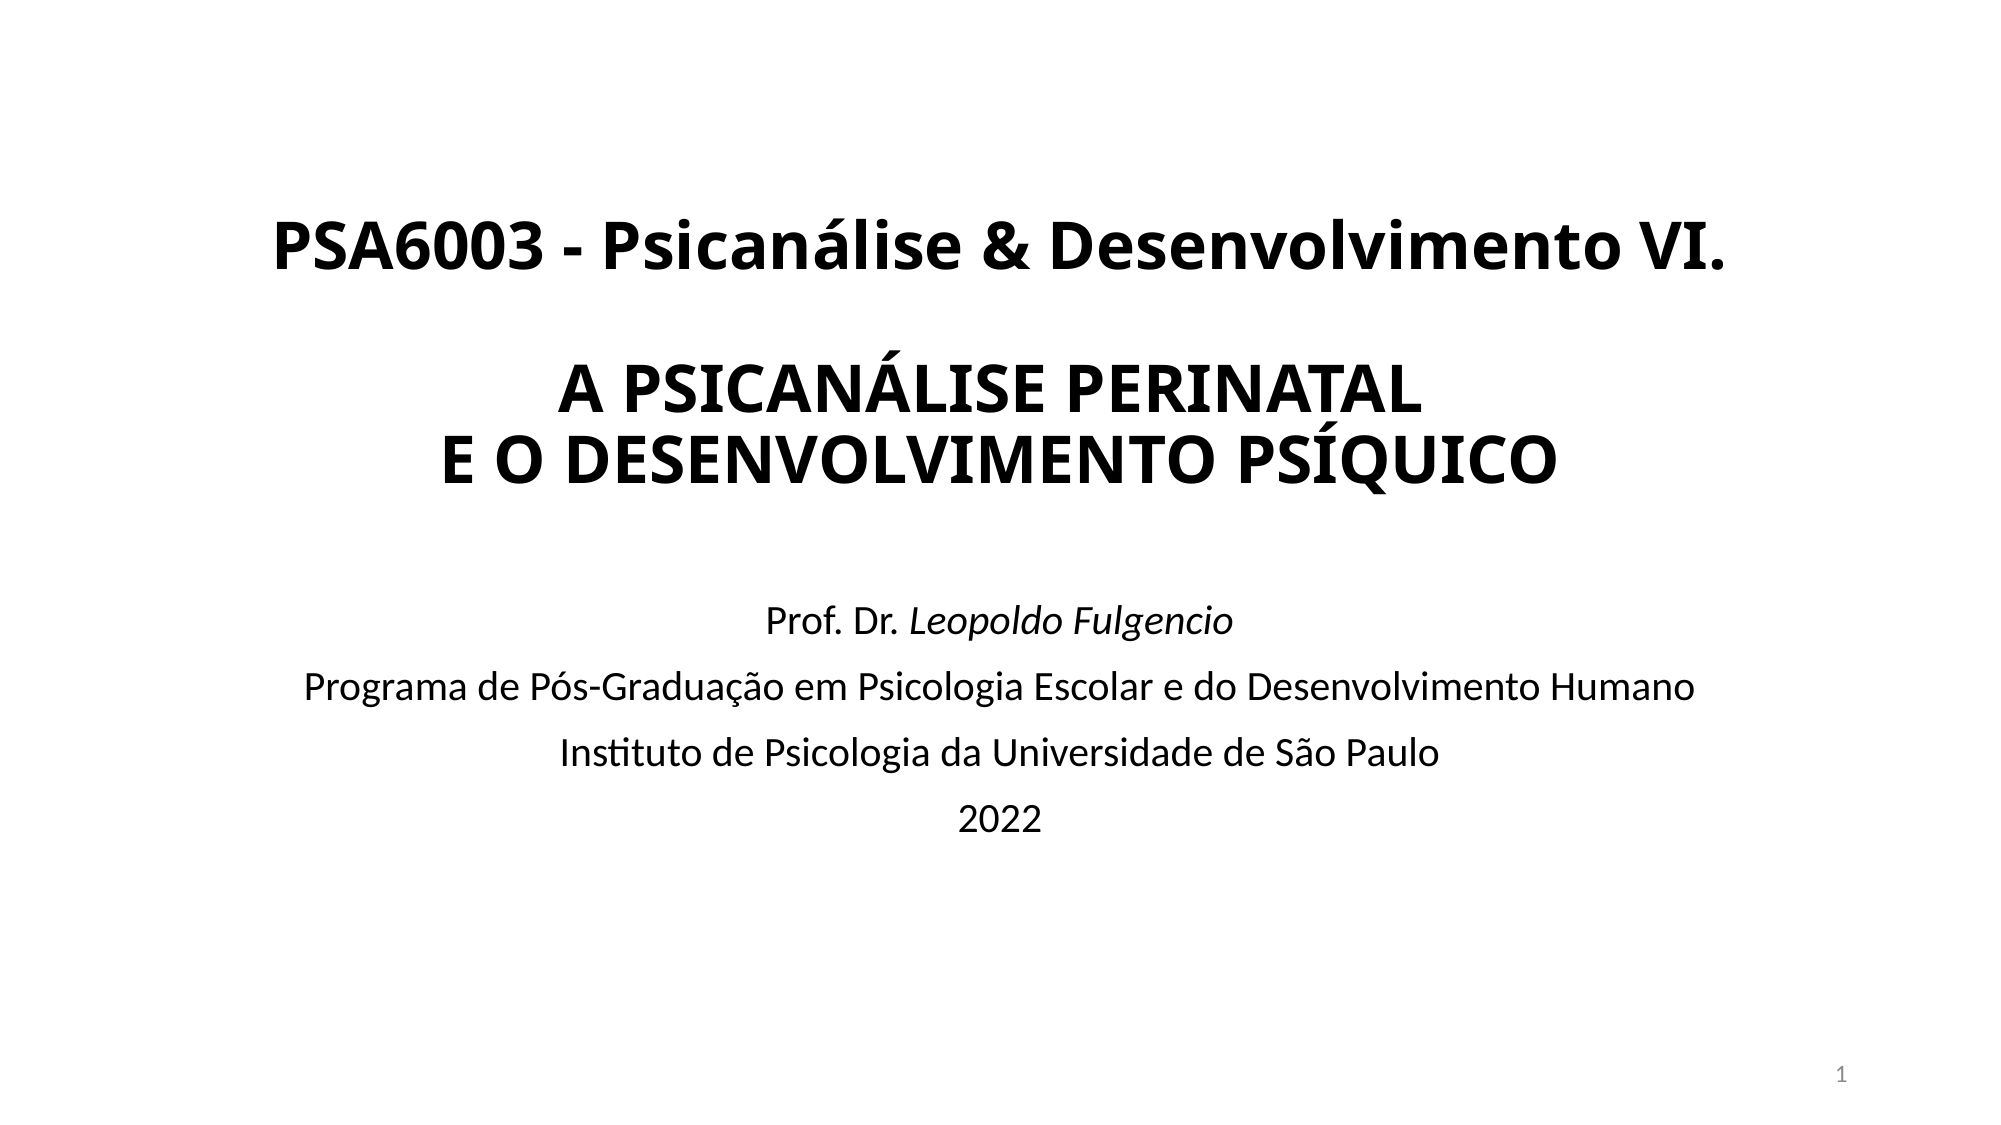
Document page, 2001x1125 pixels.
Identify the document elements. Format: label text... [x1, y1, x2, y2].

slide_number 1 [1412, 1042, 1863, 1103]
title PSA6003 - Psicanálise & Desenvolvimento VI. A PSICANÁLISE PERINATAL E O DESENVOLVIMENTO PSÍQUICO [249, 184, 1750, 576]
subtitle Prof. Dr. Leopoldo Fulgencio Programa de Pós-Graduação em Psicologia Escolar e do Desenvolvimento Humano Instituto de Psicologia da Universidade de São Paulo 2022 [249, 590, 1750, 863]
